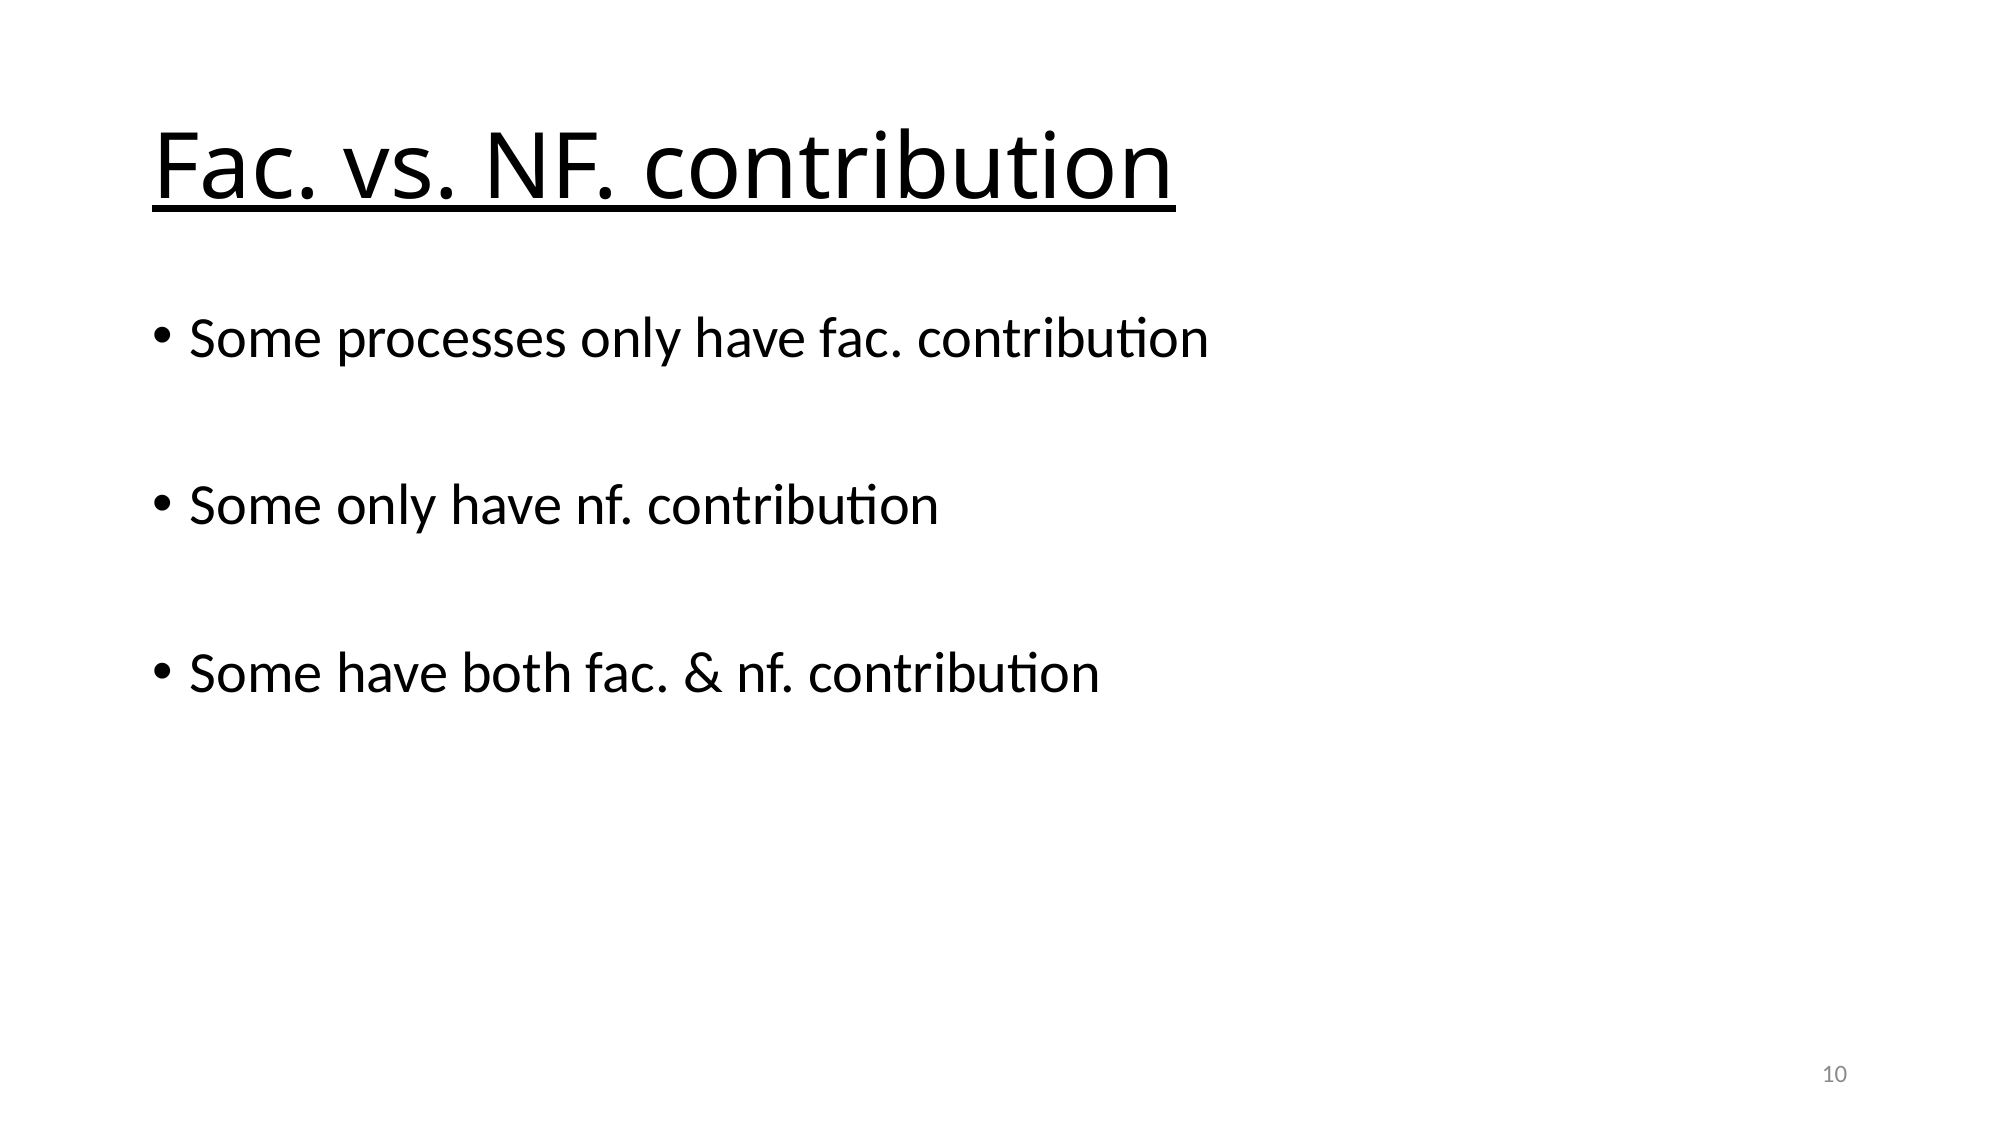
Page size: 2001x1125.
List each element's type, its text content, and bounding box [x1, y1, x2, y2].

title Fac. vs. NF. contribution [137, 59, 1863, 278]
slide_number 9 [1412, 1042, 1863, 1103]
list Some processes only have fac. contribution Some only have nf. contribution Some have both fac. & nf. contribution [137, 299, 1863, 1014]
